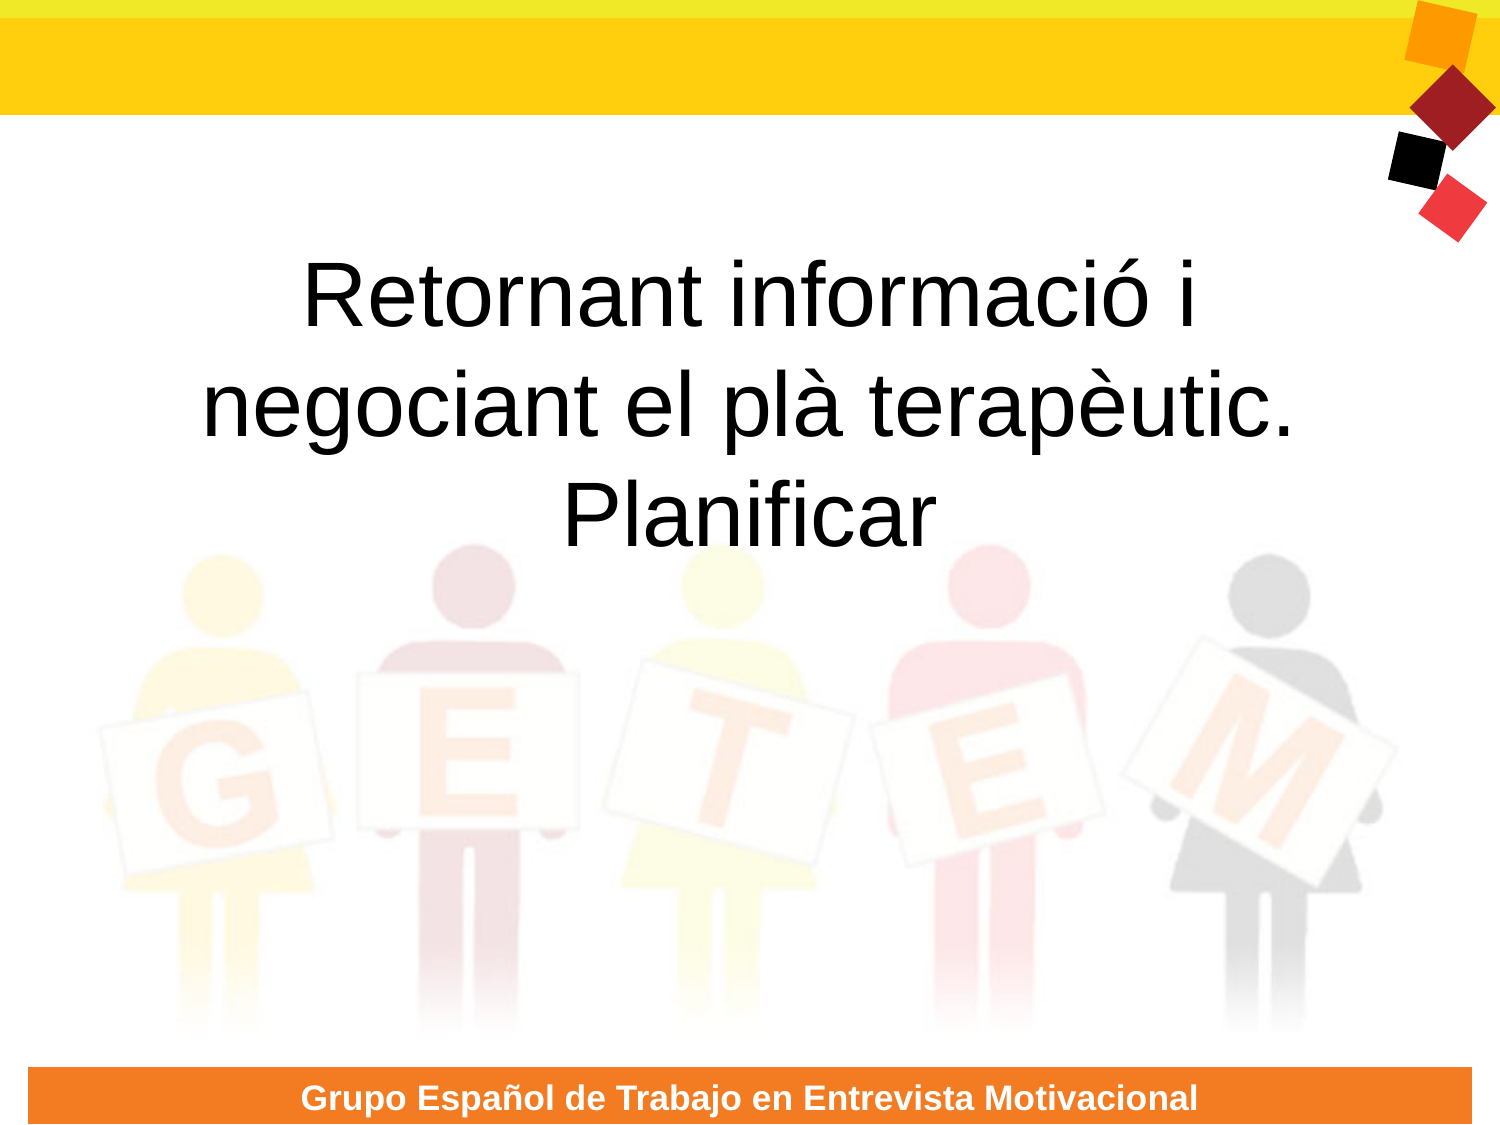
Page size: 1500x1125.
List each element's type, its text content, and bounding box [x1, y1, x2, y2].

title Retornant informació i negociant el plà terapèutic. Planificar [112, 278, 1388, 521]
picture [88, 525, 1412, 1067]
